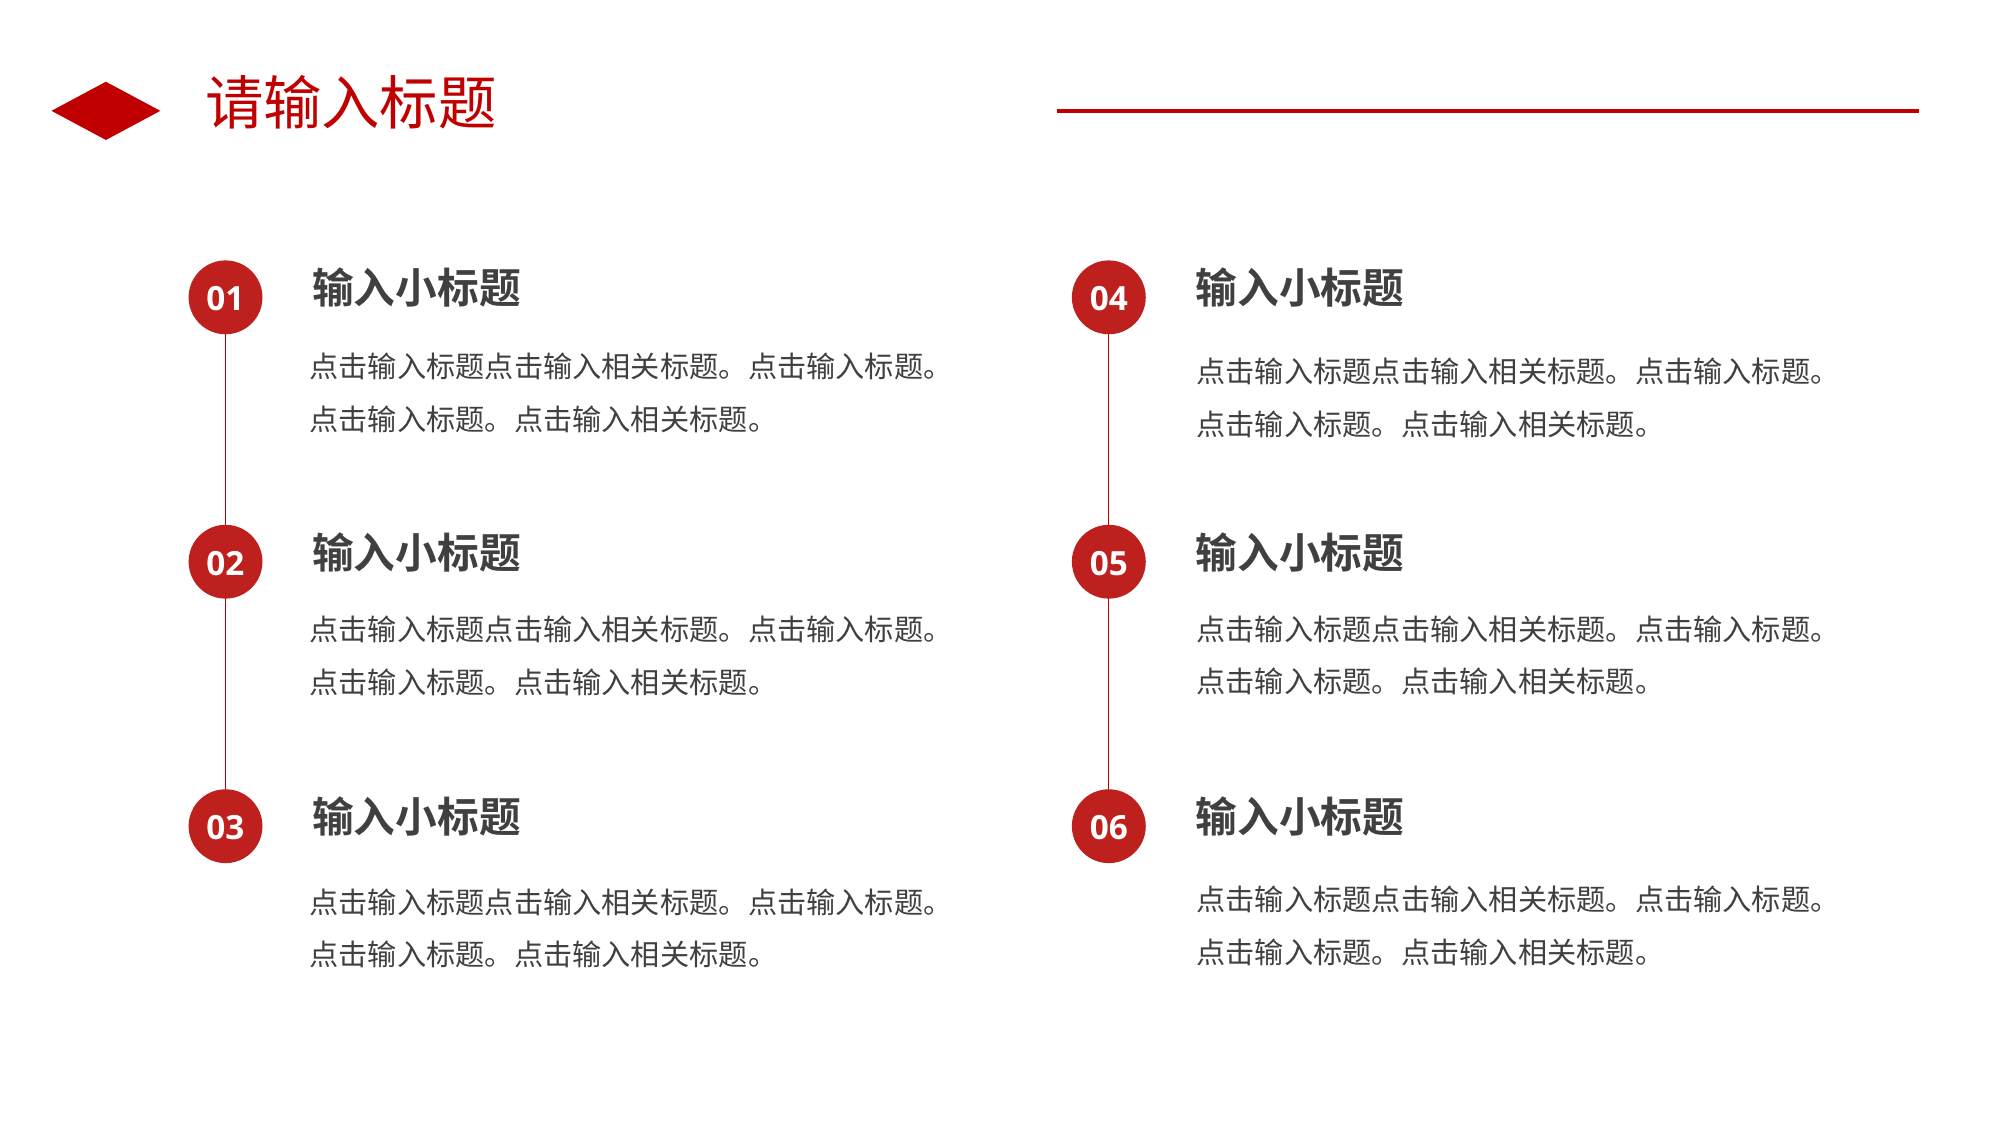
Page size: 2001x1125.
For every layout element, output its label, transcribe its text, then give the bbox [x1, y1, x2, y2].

text_box 输入小标题 [297, 519, 536, 584]
text_box 06 [1070, 788, 1147, 865]
text_box 点击输入标题点击输入相关标题。点击输入标题。点击输入标题。点击输入相关标题。 [1196, 864, 1829, 969]
text_box 输入小标题 [1180, 254, 1420, 320]
text_box 01 [187, 259, 264, 336]
text_box 输入小标题 [297, 254, 536, 320]
text_box 02 [187, 523, 264, 600]
text_box 输入小标题 [297, 783, 536, 849]
text_box 请输入标题 [190, 58, 1048, 144]
text_box 点击输入标题点击输入相关标题。点击输入标题。点击输入标题。点击输入相关标题。 [309, 594, 946, 700]
text_box 点击输入标题点击输入相关标题。点击输入标题。点击输入标题。点击输入相关标题。 [1196, 336, 1829, 442]
text_box 输入小标题 [1180, 783, 1420, 849]
text_box 05 [1070, 523, 1147, 600]
text_box 点击输入标题点击输入相关标题。点击输入标题。点击输入标题。点击输入相关标题。 [1196, 593, 1829, 699]
text_box 03 [187, 788, 264, 865]
text_box [49, 80, 163, 142]
text_box 点击输入标题点击输入相关标题。点击输入标题。点击输入标题。点击输入相关标题。 [309, 331, 946, 437]
text_box 04 [1070, 259, 1147, 336]
text_box 输入小标题 [1180, 519, 1420, 584]
text_box 点击输入标题点击输入相关标题。点击输入标题。点击输入标题。点击输入相关标题。 [309, 866, 946, 972]
text_box [40, 39, 1960, 1086]
